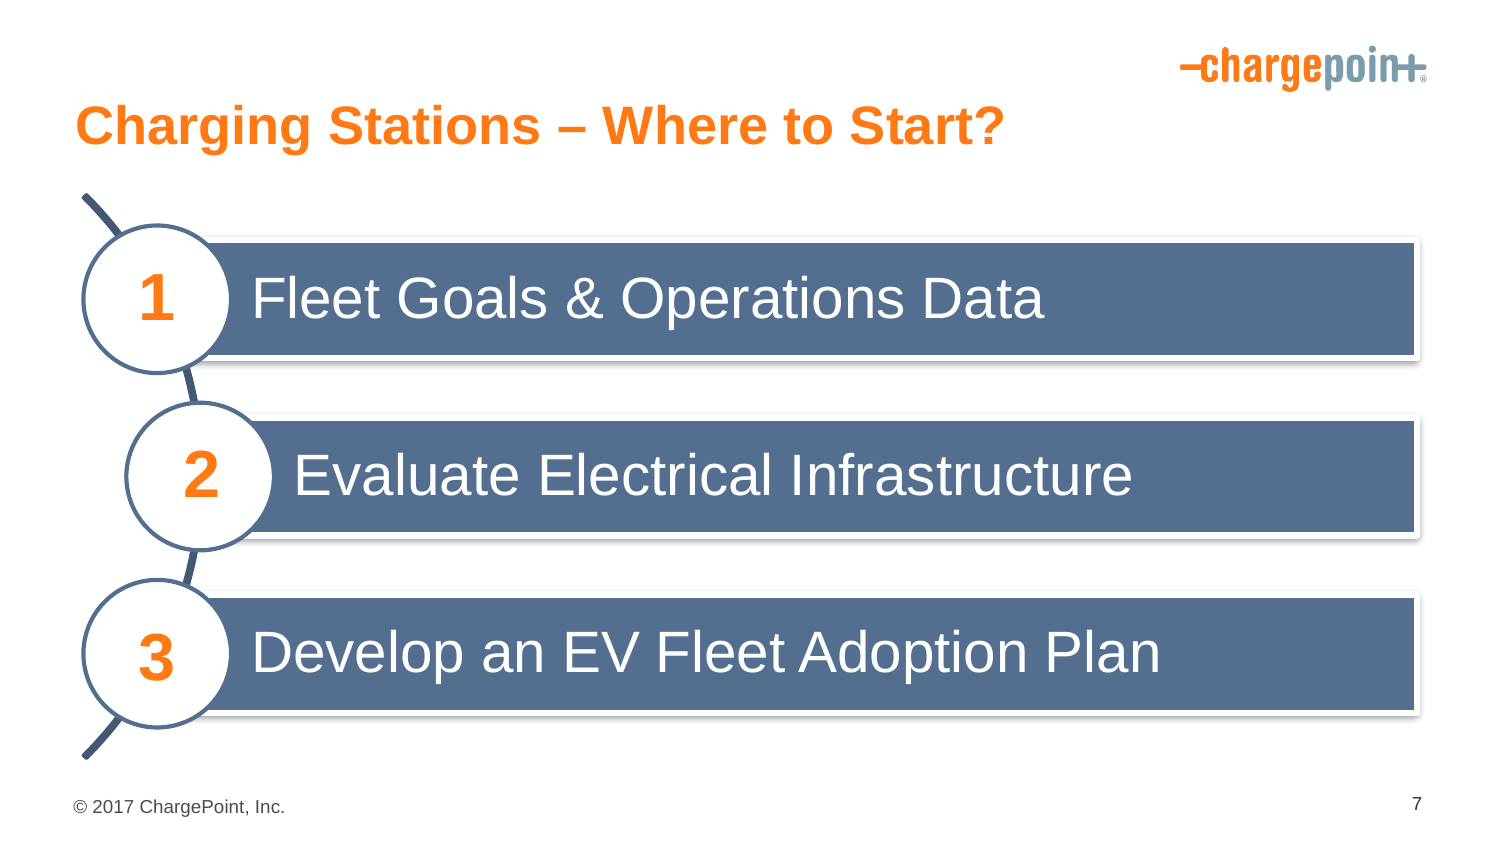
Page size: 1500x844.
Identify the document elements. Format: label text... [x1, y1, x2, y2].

title Charging Stations – Where to Start? [74, 90, 1426, 157]
slide_number 7 [1262, 784, 1438, 822]
picture [1152, 27, 1454, 110]
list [74, 180, 1426, 773]
